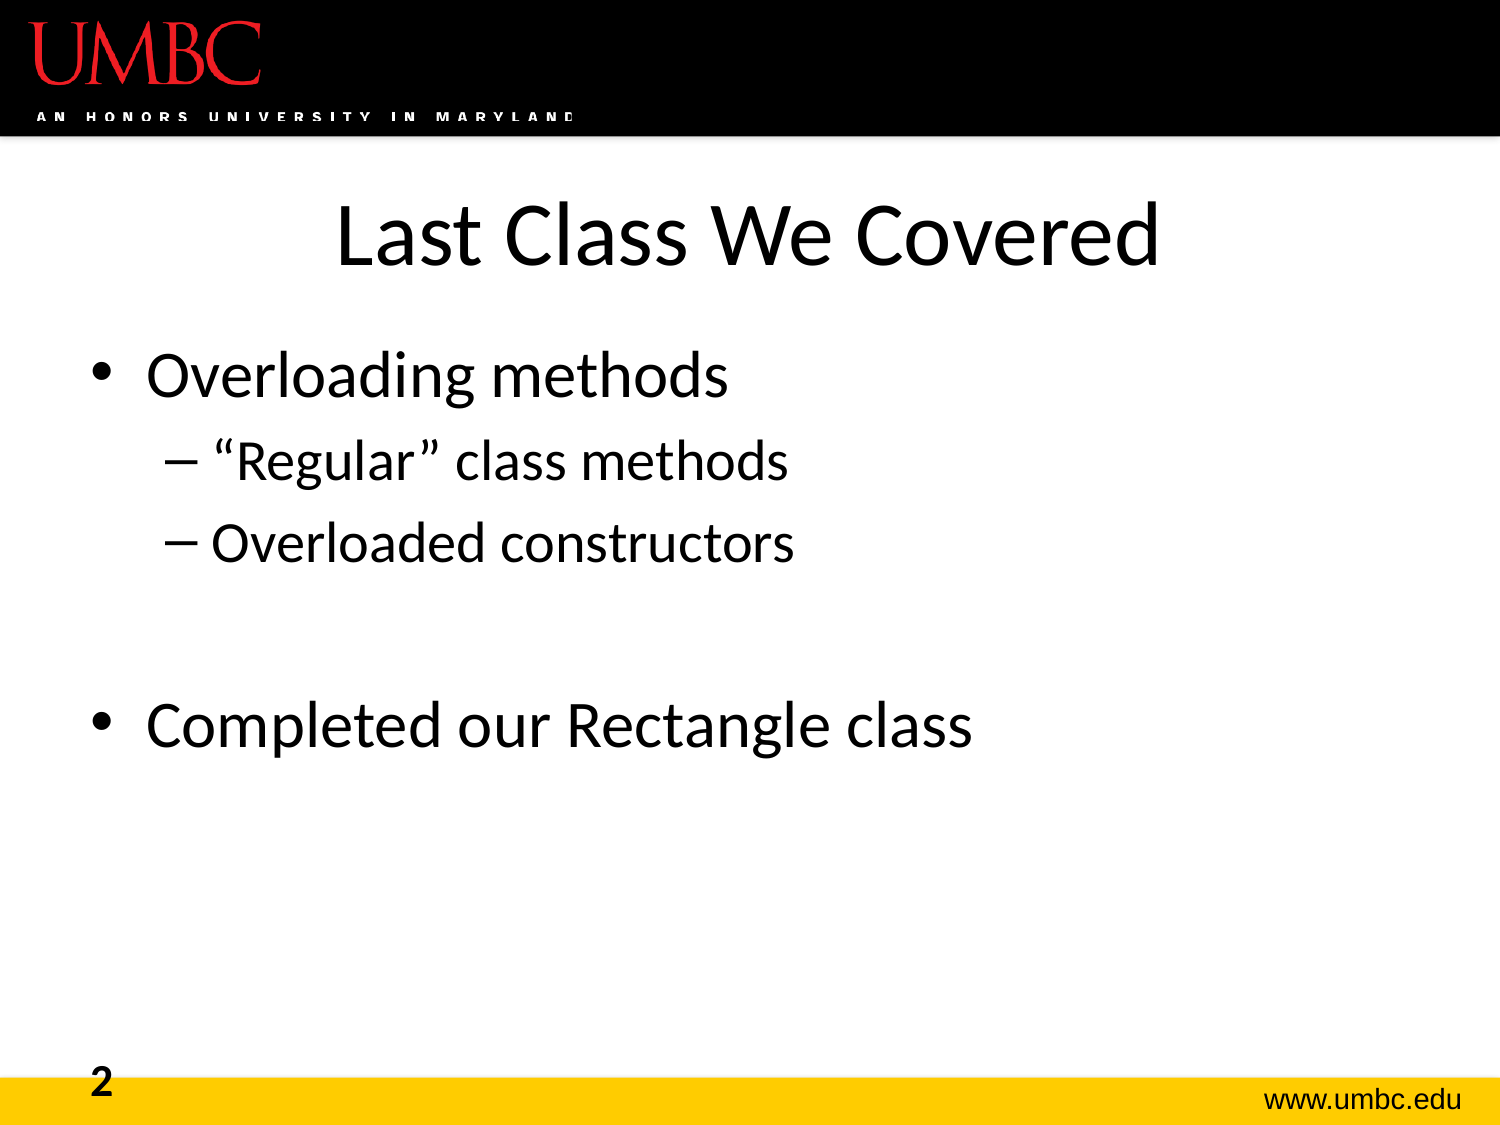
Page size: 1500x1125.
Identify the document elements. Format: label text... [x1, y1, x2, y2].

slide_number 2 [75, 1042, 425, 1103]
list Overloading methods “Regular” class methods Overloaded constructors Completed our Rectangle class [75, 323, 1425, 1005]
title Last Class We Covered [75, 135, 1425, 323]
